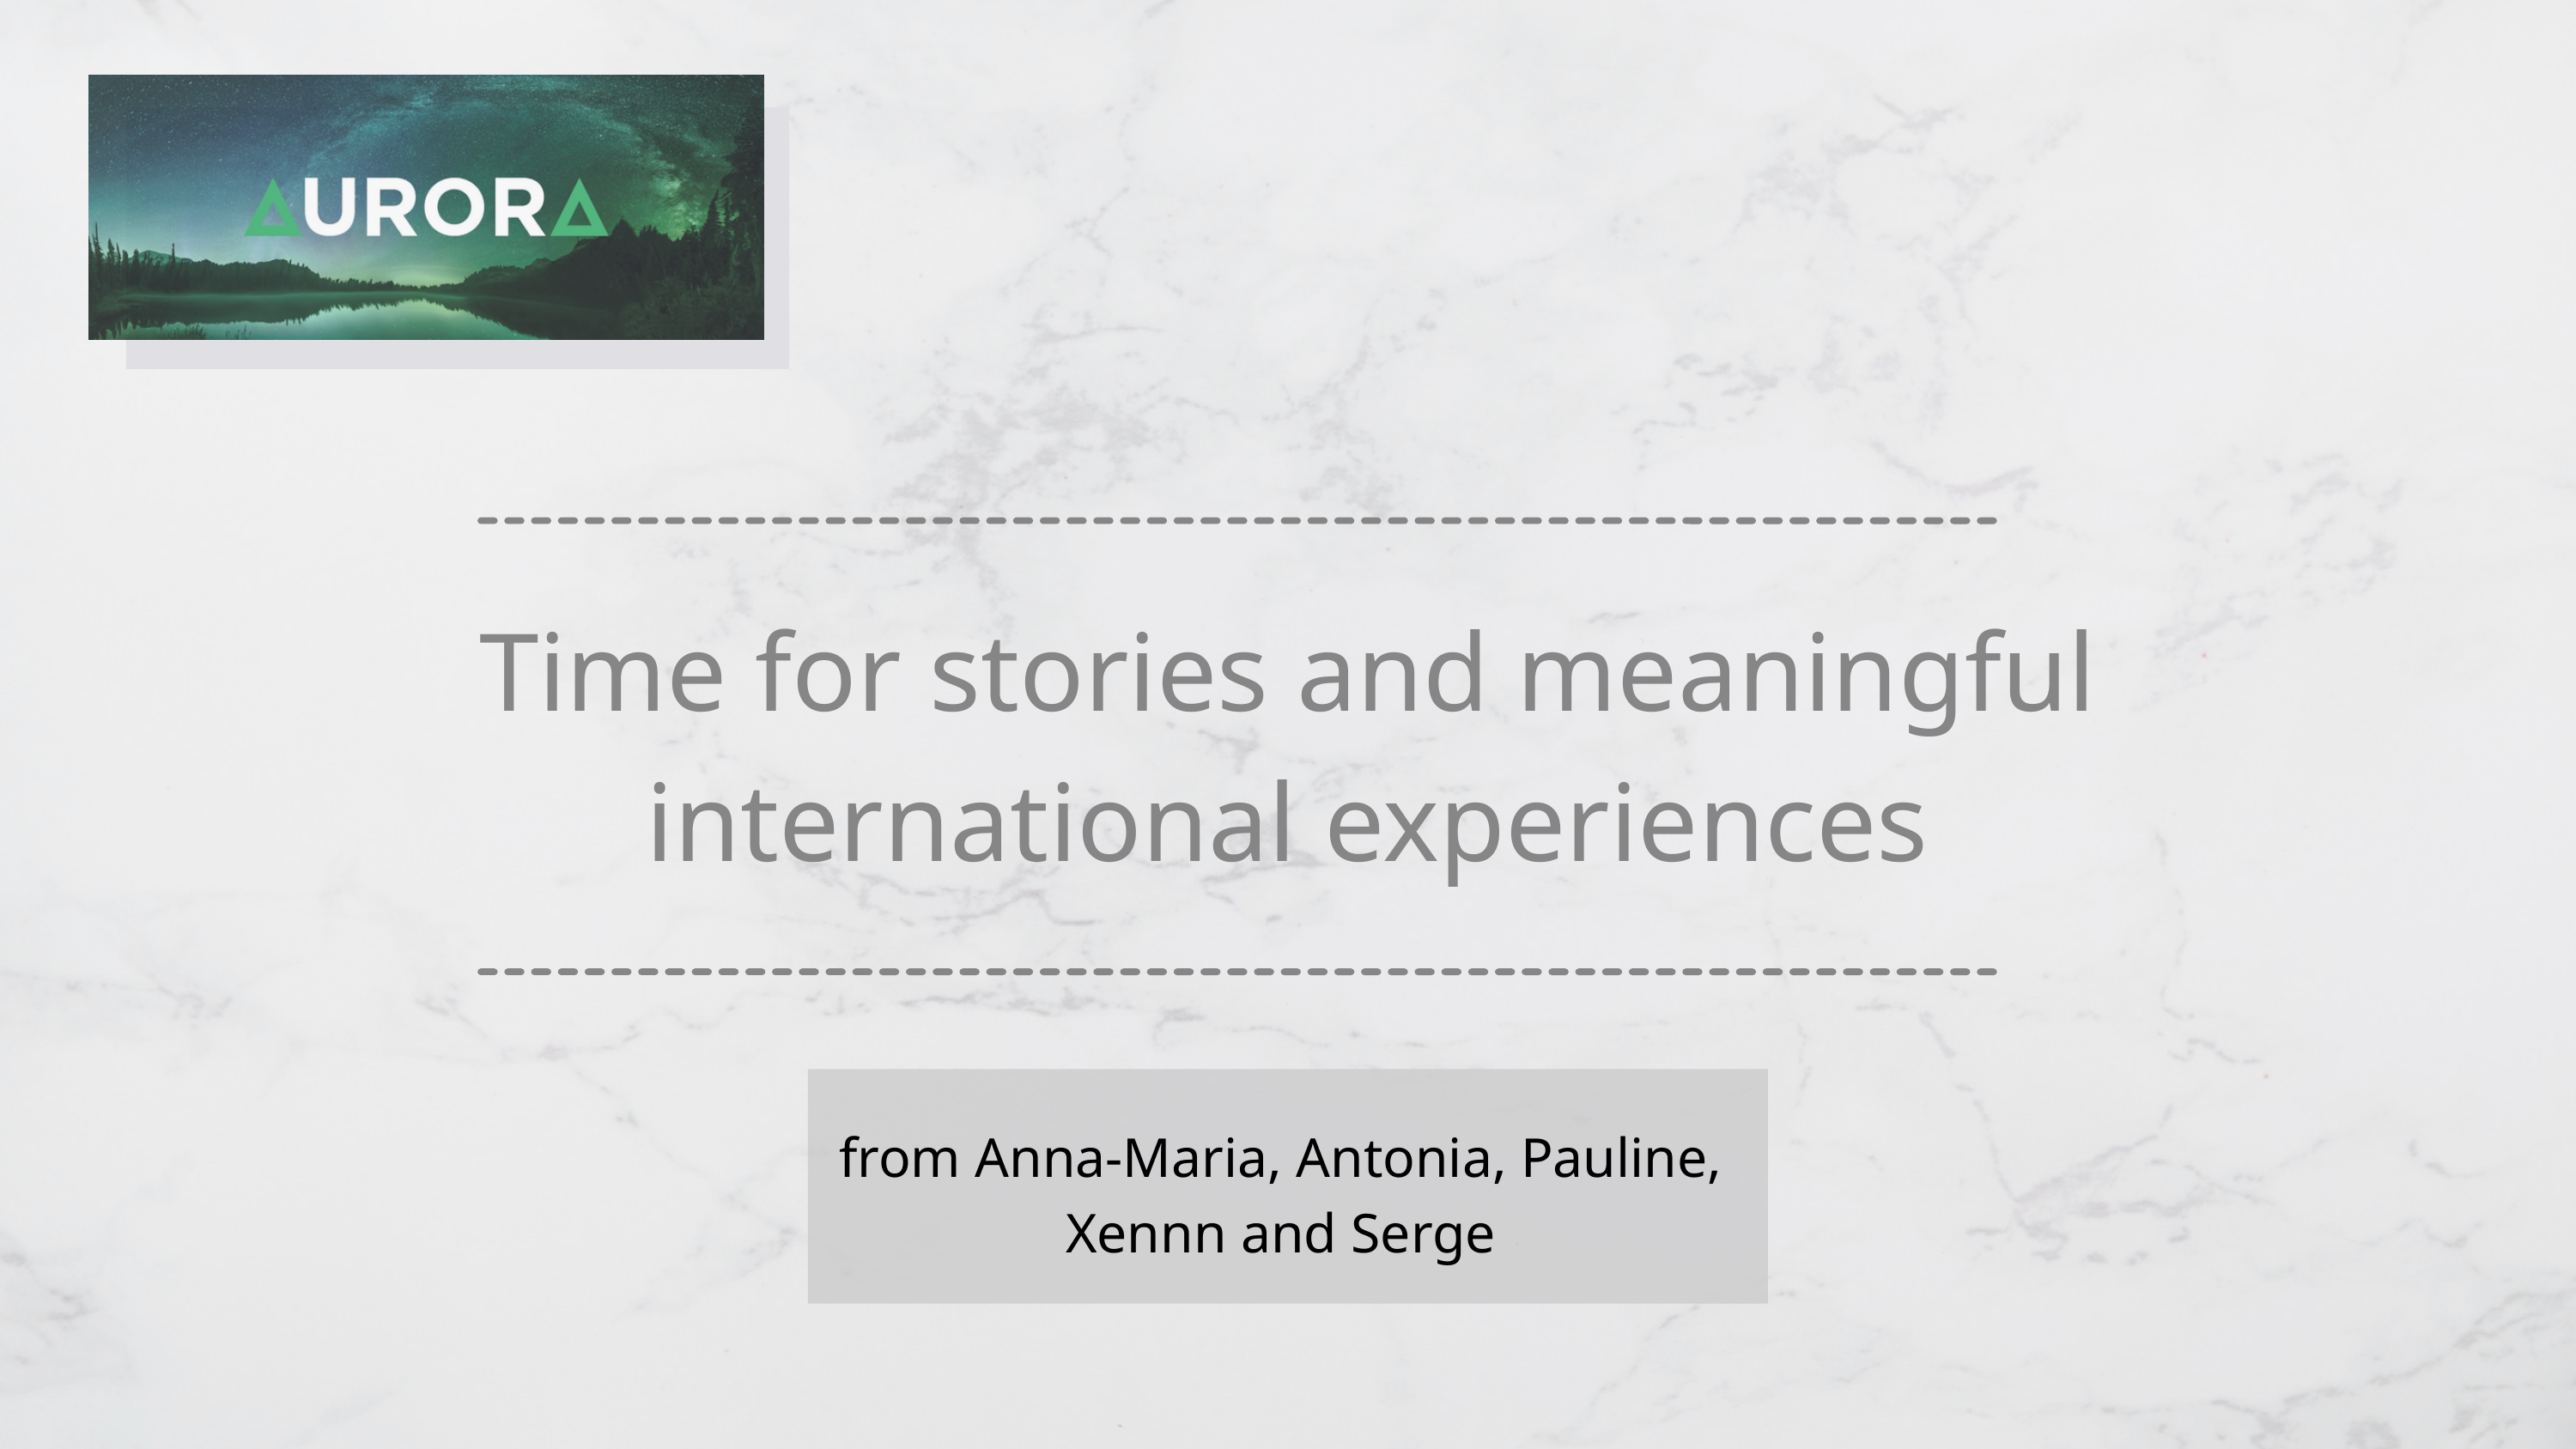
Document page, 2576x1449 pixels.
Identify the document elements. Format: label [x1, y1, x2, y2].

picture [0, 0, 2576, 1449]
text_box [125, 106, 789, 369]
text_box [807, 1069, 1769, 1304]
